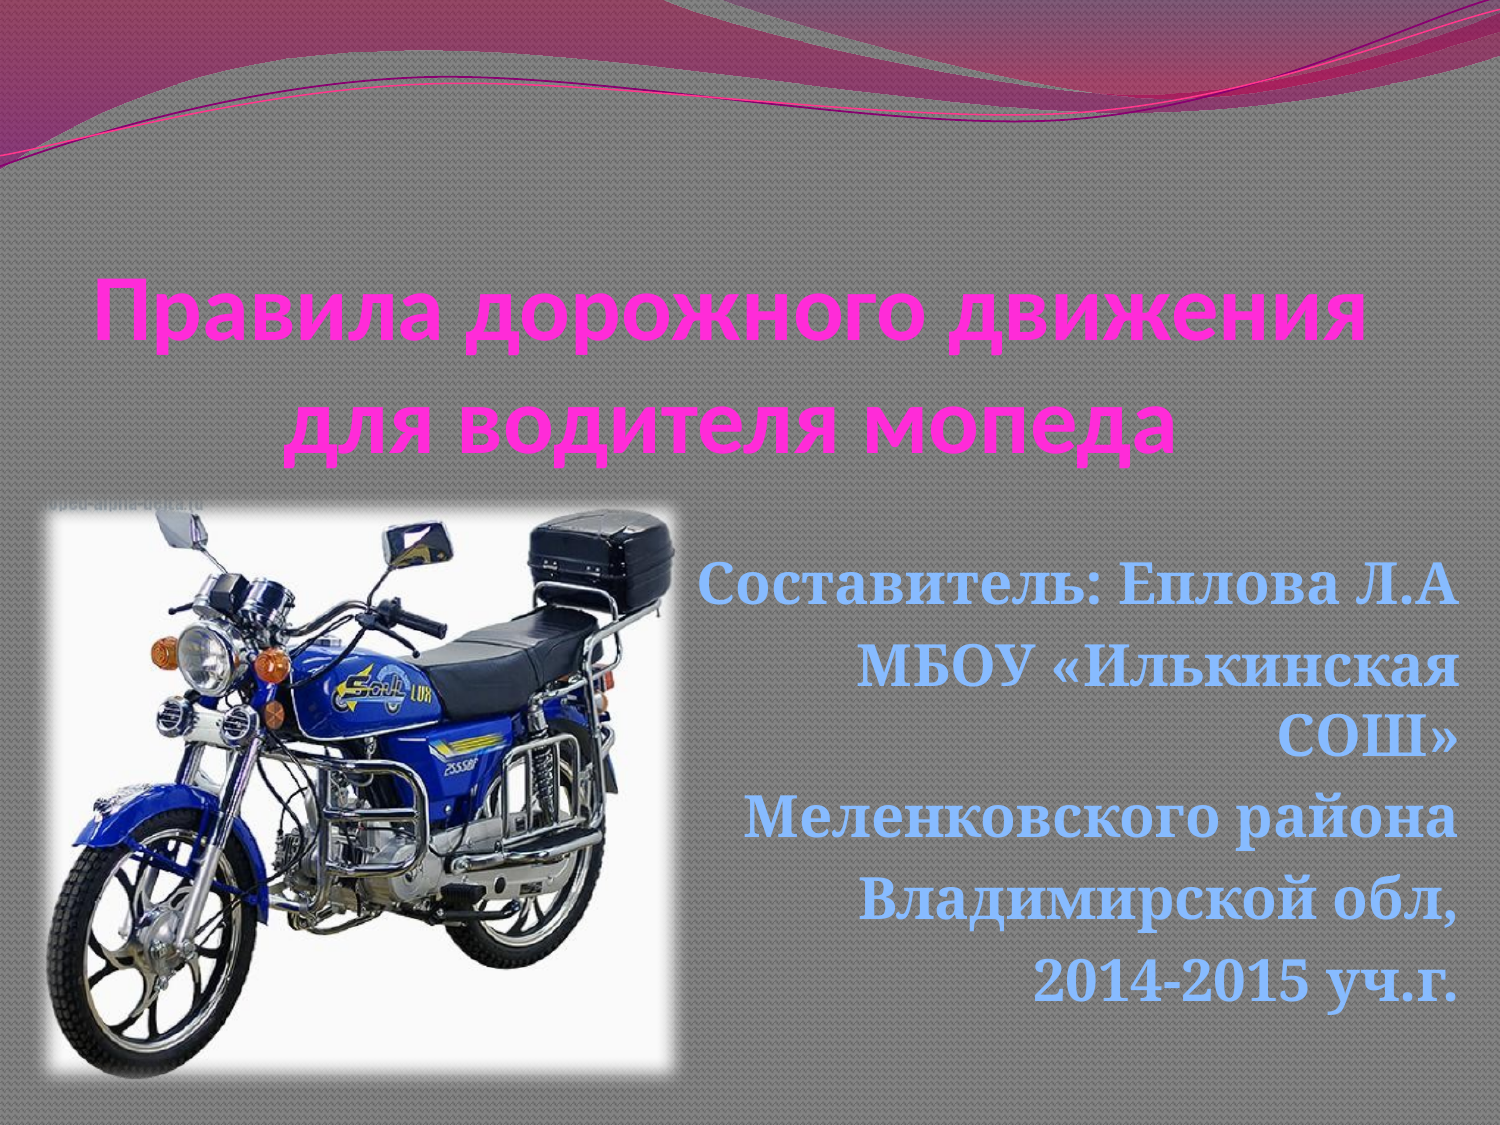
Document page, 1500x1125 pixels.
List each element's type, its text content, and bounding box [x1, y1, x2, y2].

title Правила дорожного движения для водителя мопеда [88, 172, 1377, 473]
picture [29, 491, 692, 1092]
subtitle Составитель: Еплова Л.А МБОУ «Илькинская СОШ» Меленковского района Владимирской обл, 2014-2015 уч.г. [696, 538, 1471, 1047]
